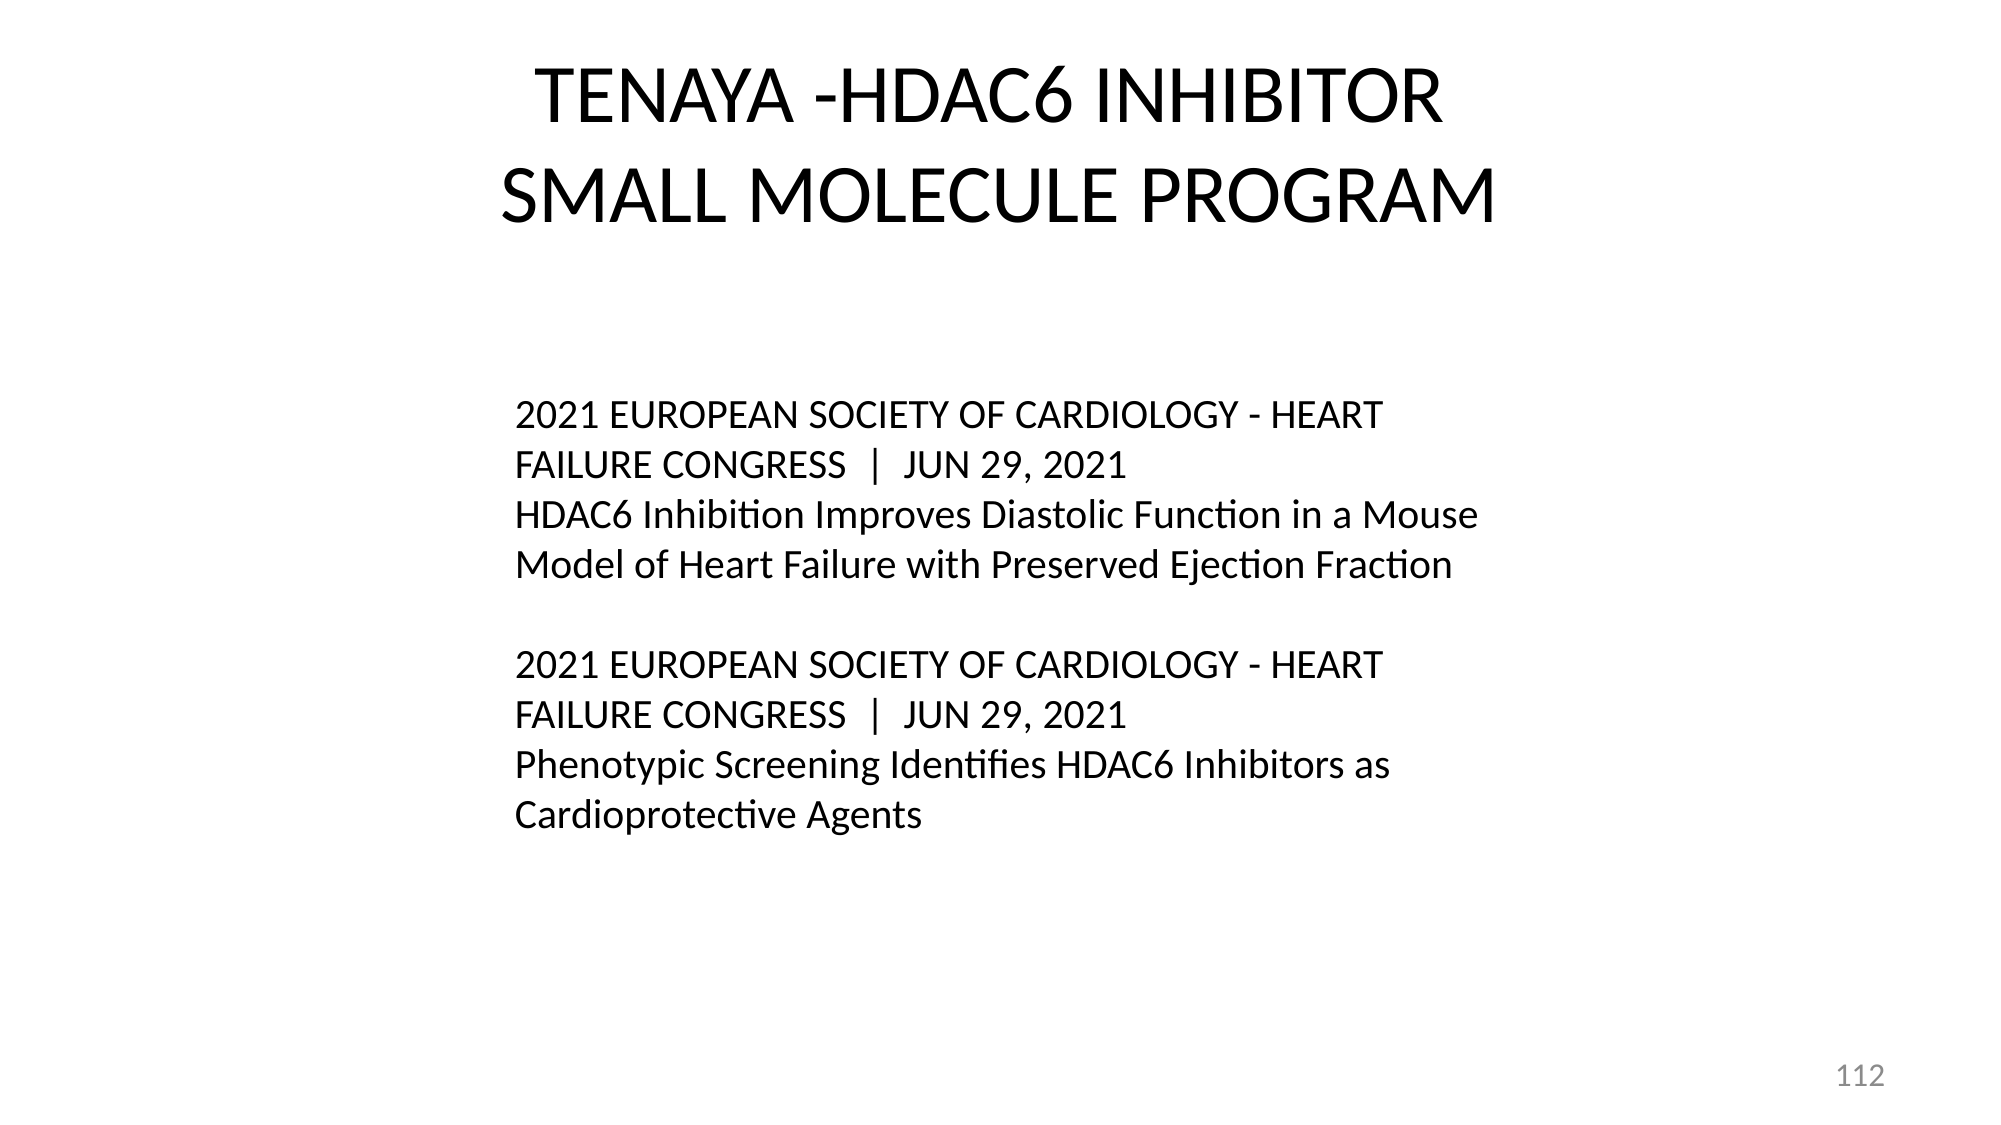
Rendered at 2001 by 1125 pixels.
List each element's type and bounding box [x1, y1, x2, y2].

text_box [500, 379, 1500, 845]
slide_number [1433, 1042, 1900, 1103]
title [99, 45, 1900, 233]
